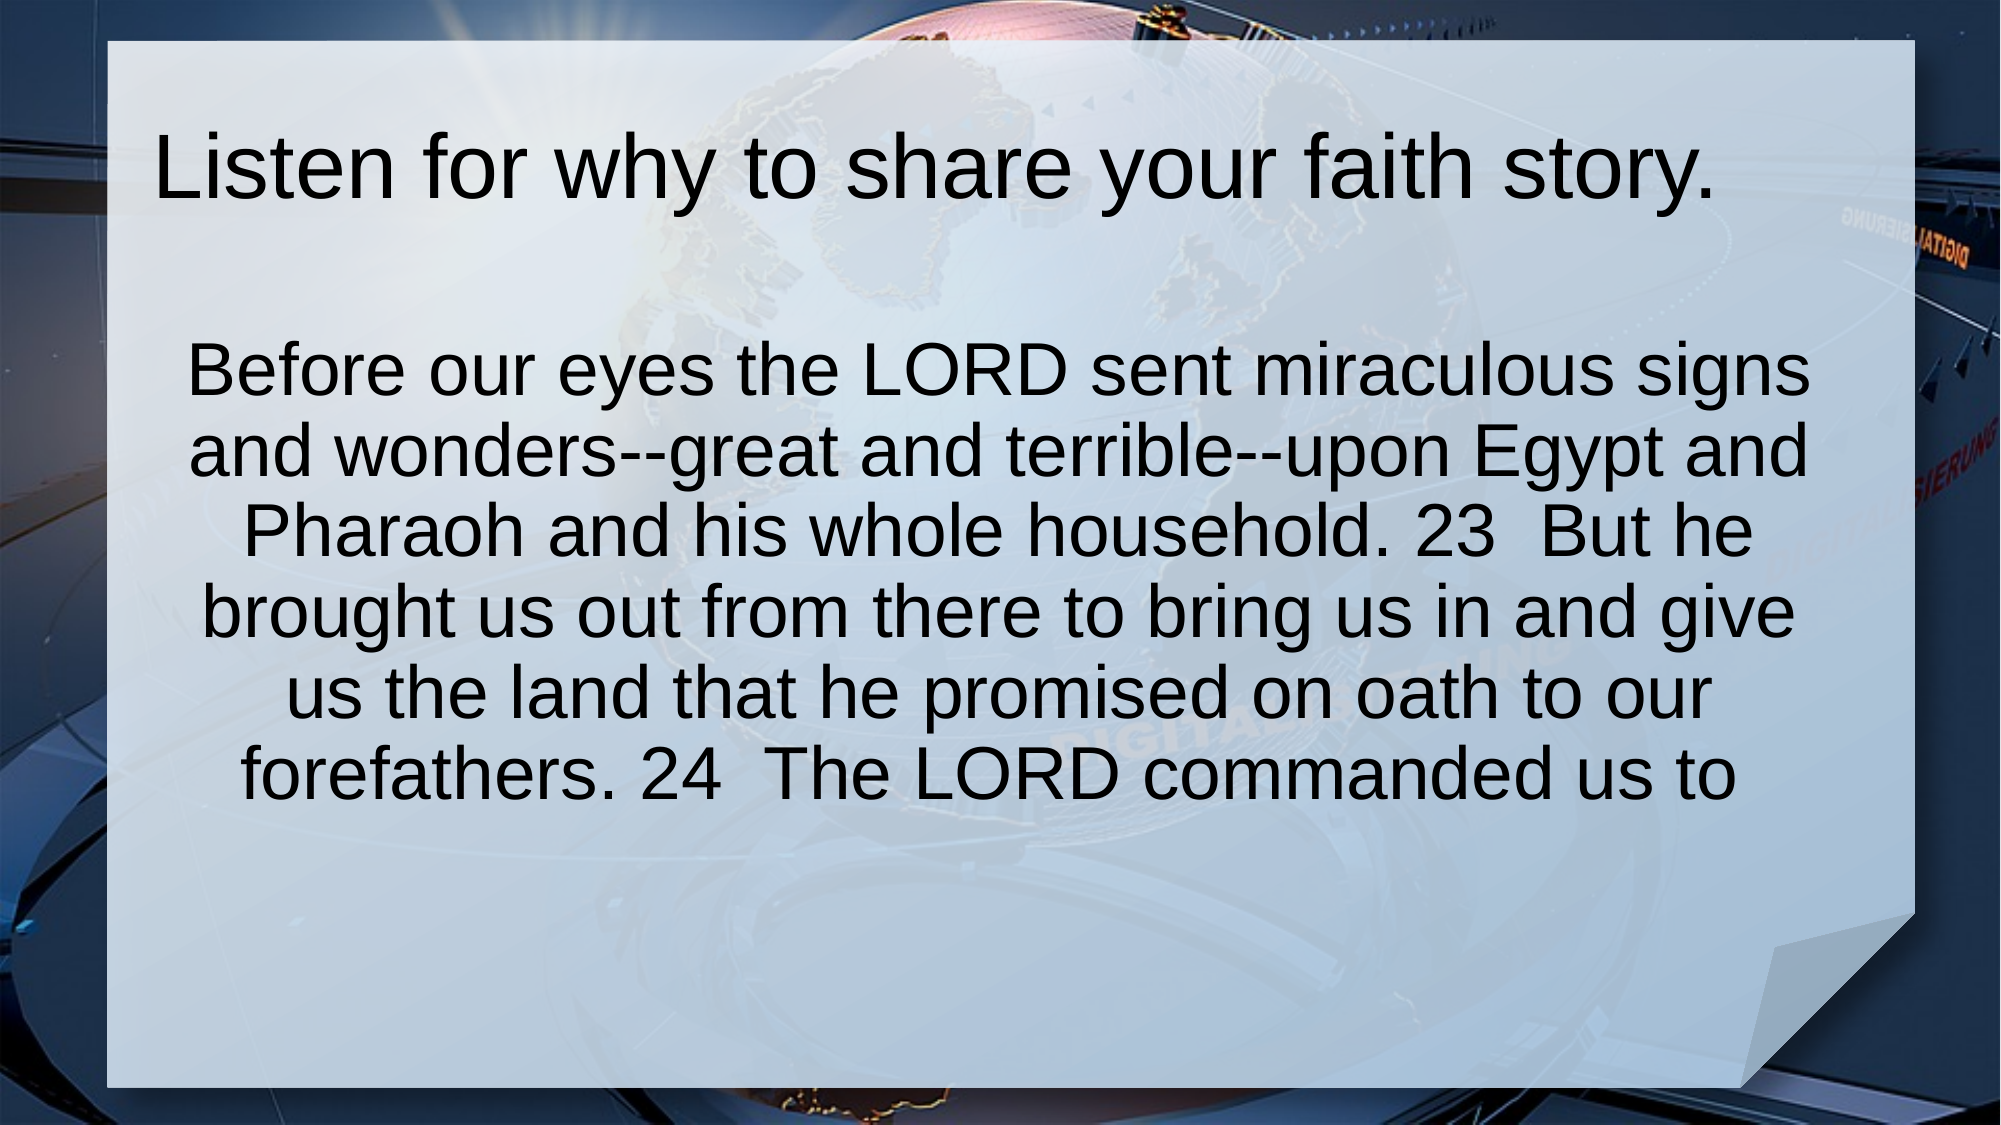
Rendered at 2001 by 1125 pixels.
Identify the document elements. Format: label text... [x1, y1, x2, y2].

picture [0, 0, 2001, 1125]
list Before our eyes the LORD sent miraculous signs and wonders--great and terrible--upon Egypt and Pharaoh and his whole household. 23 But he brought us out from there to bring us in and give us the land that he promised on oath to our forefathers. 24 The LORD commanded us to [171, 322, 1829, 1016]
title Listen for why to share your faith story. [137, 59, 1863, 278]
